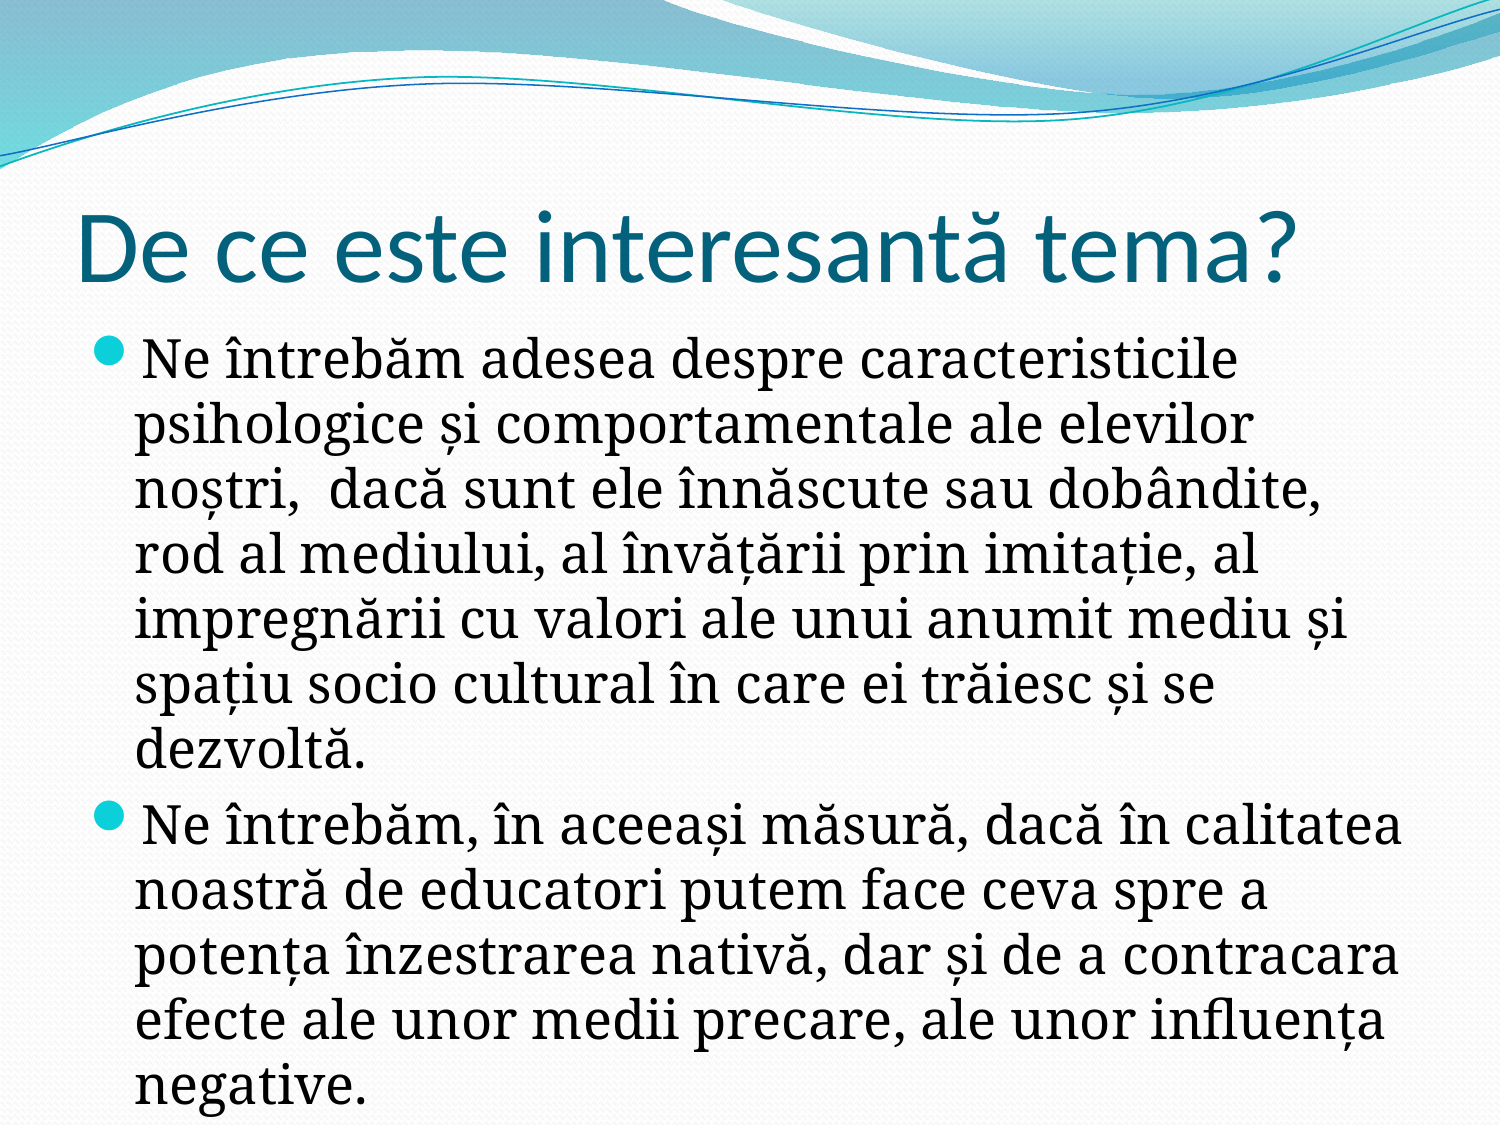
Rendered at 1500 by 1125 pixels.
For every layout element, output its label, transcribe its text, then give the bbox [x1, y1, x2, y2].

title De ce este interesantă tema? [75, 115, 1425, 303]
list Ne întrebăm adesea despre caracteristicile psihologice și comportamentale ale elevilor noștri, dacă sunt ele înnăscute sau dobândite, rod al mediului, al învățării prin imitație, al impregnării cu valori ale unui anumit mediu și spațiu socio cultural în care ei trăiesc și se dezvoltă. Ne întrebăm, în aceeași măsură, dacă în calitatea noastră de educatori putem face ceva spre a potența înzestrarea nativă, dar și de a contracara efecte ale unor medii precare, ale unor influența negative. [75, 317, 1425, 1038]
